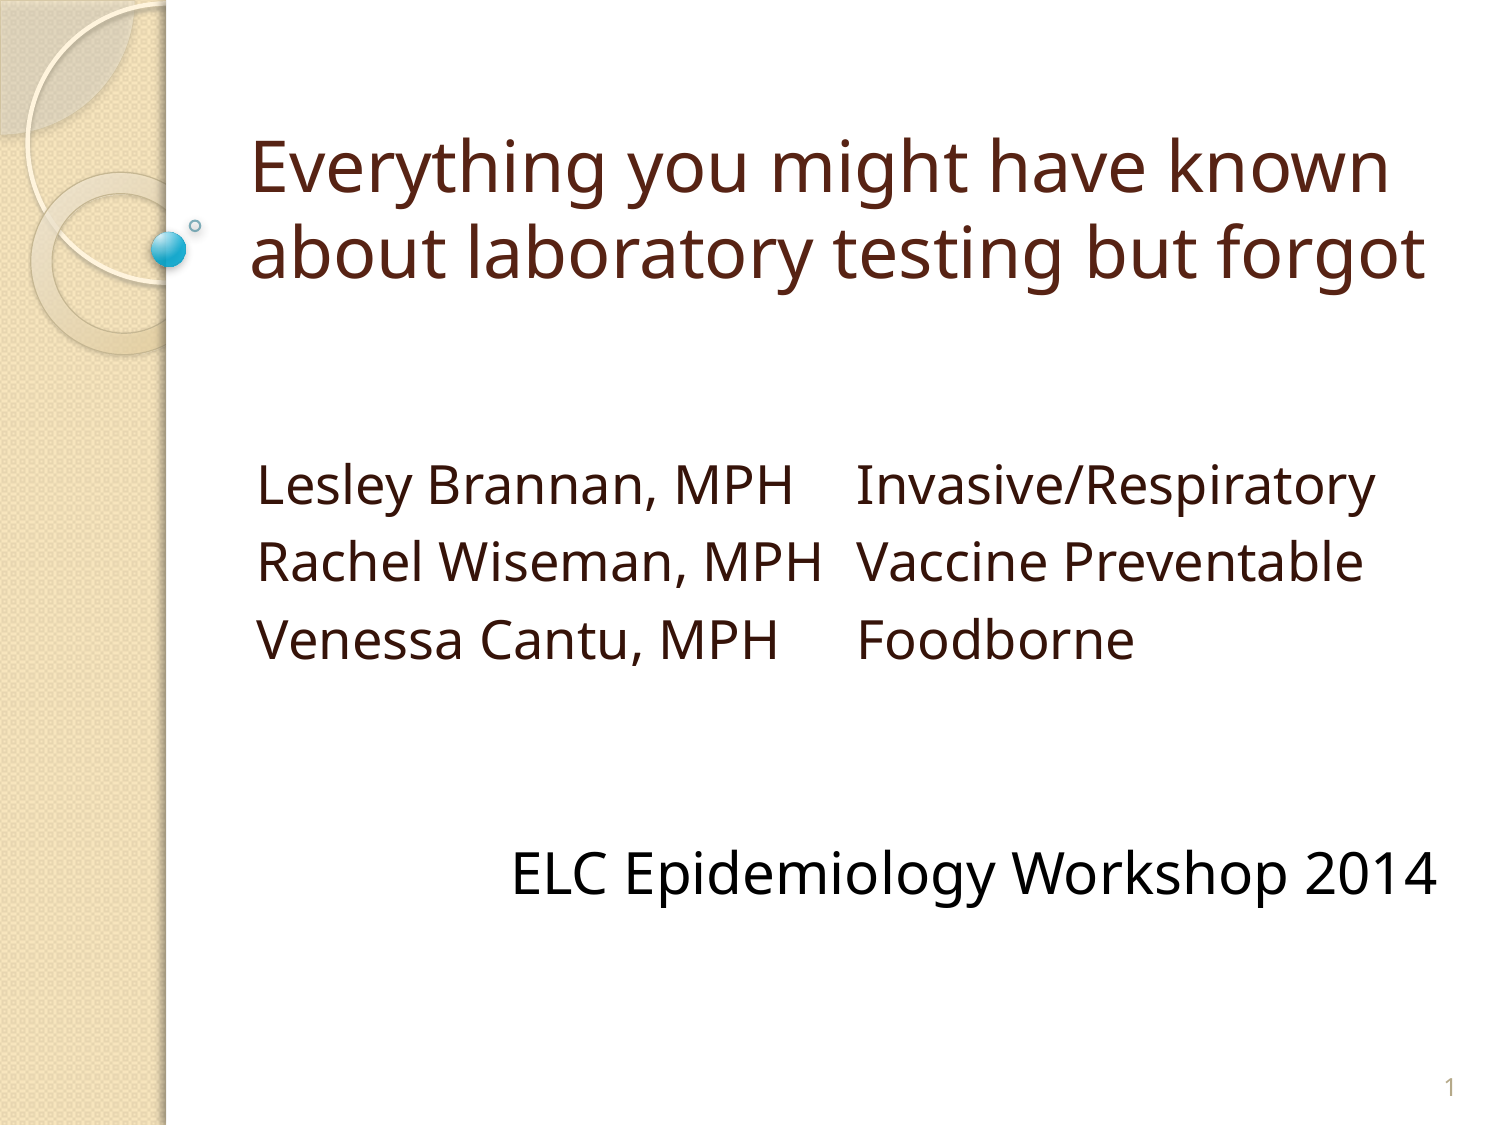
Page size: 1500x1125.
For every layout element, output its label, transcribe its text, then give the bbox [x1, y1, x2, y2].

slide_number 1 [1413, 1034, 1488, 1113]
subtitle Lesley Brannan, MPH Invasive/Respiratory Rachel Wiseman, MPH Vaccine Preventable Venessa Cantu, MPH Foodborne ELC Epidemiology Workshop 2014 [237, 450, 1453, 938]
title Everything you might have known about laboratory testing but forgot [234, 59, 1450, 301]
